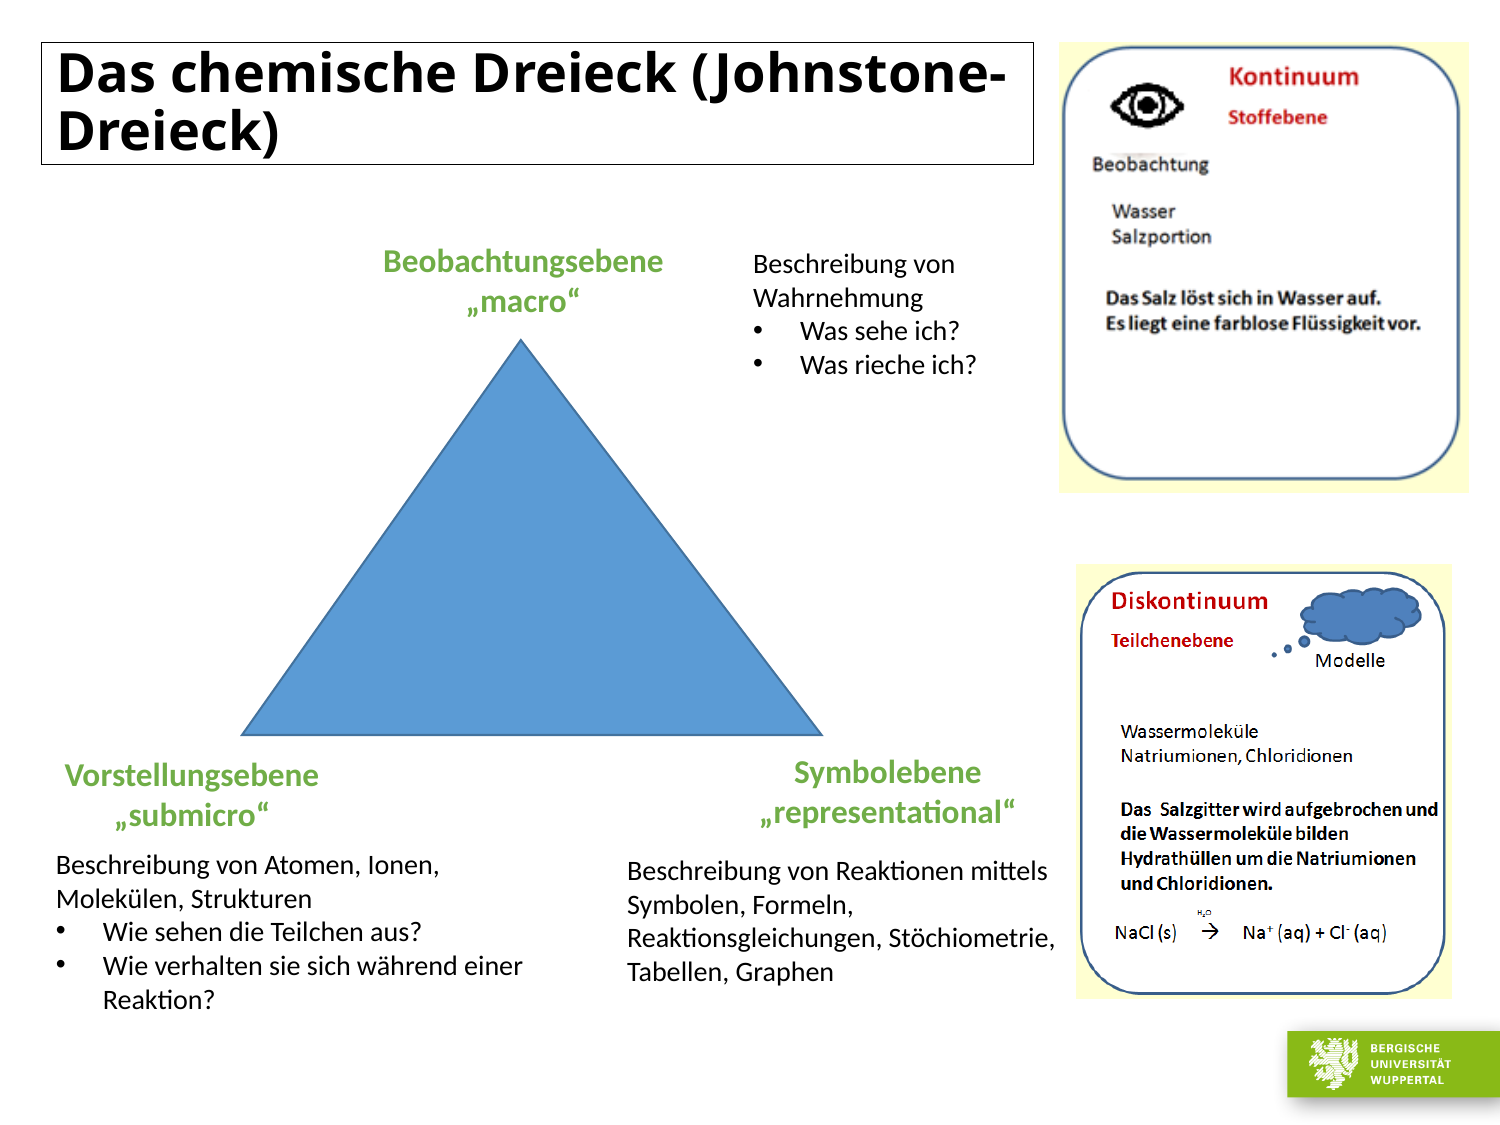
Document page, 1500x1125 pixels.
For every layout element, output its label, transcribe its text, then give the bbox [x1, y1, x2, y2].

picture [1309, 1038, 1451, 1090]
text_box Beschreibung von Wahrnehmung Was sehe ich? Was rieche ich? [738, 237, 1054, 388]
picture [1059, 42, 1469, 493]
text_box Beschreibung von Reaktionen mittels Symbolen, Formeln, Reaktionsgleichungen, Stöchiometrie, Tabellen, Graphen [612, 844, 1071, 995]
text_box [1177, 859, 1500, 1031]
text_box Symbolebene „representational“ [744, 742, 1032, 838]
title Das chemische Dreieck (Johnstone-Dreieck) [41, 42, 1034, 165]
picture [1076, 564, 1452, 1000]
text_box Beobachtungsebene „macro“ [368, 231, 679, 327]
text_box [1287, 1031, 1500, 1098]
text_box Vorstellungsebene „submicro“ [49, 745, 335, 838]
text_box [240, 338, 824, 737]
text_box Beschreibung von Atomen, Ionen, Molekülen, Strukturen Wie sehen die Teilchen aus? Wie verhalten sie sich während einer Reaktion? [41, 838, 550, 1023]
